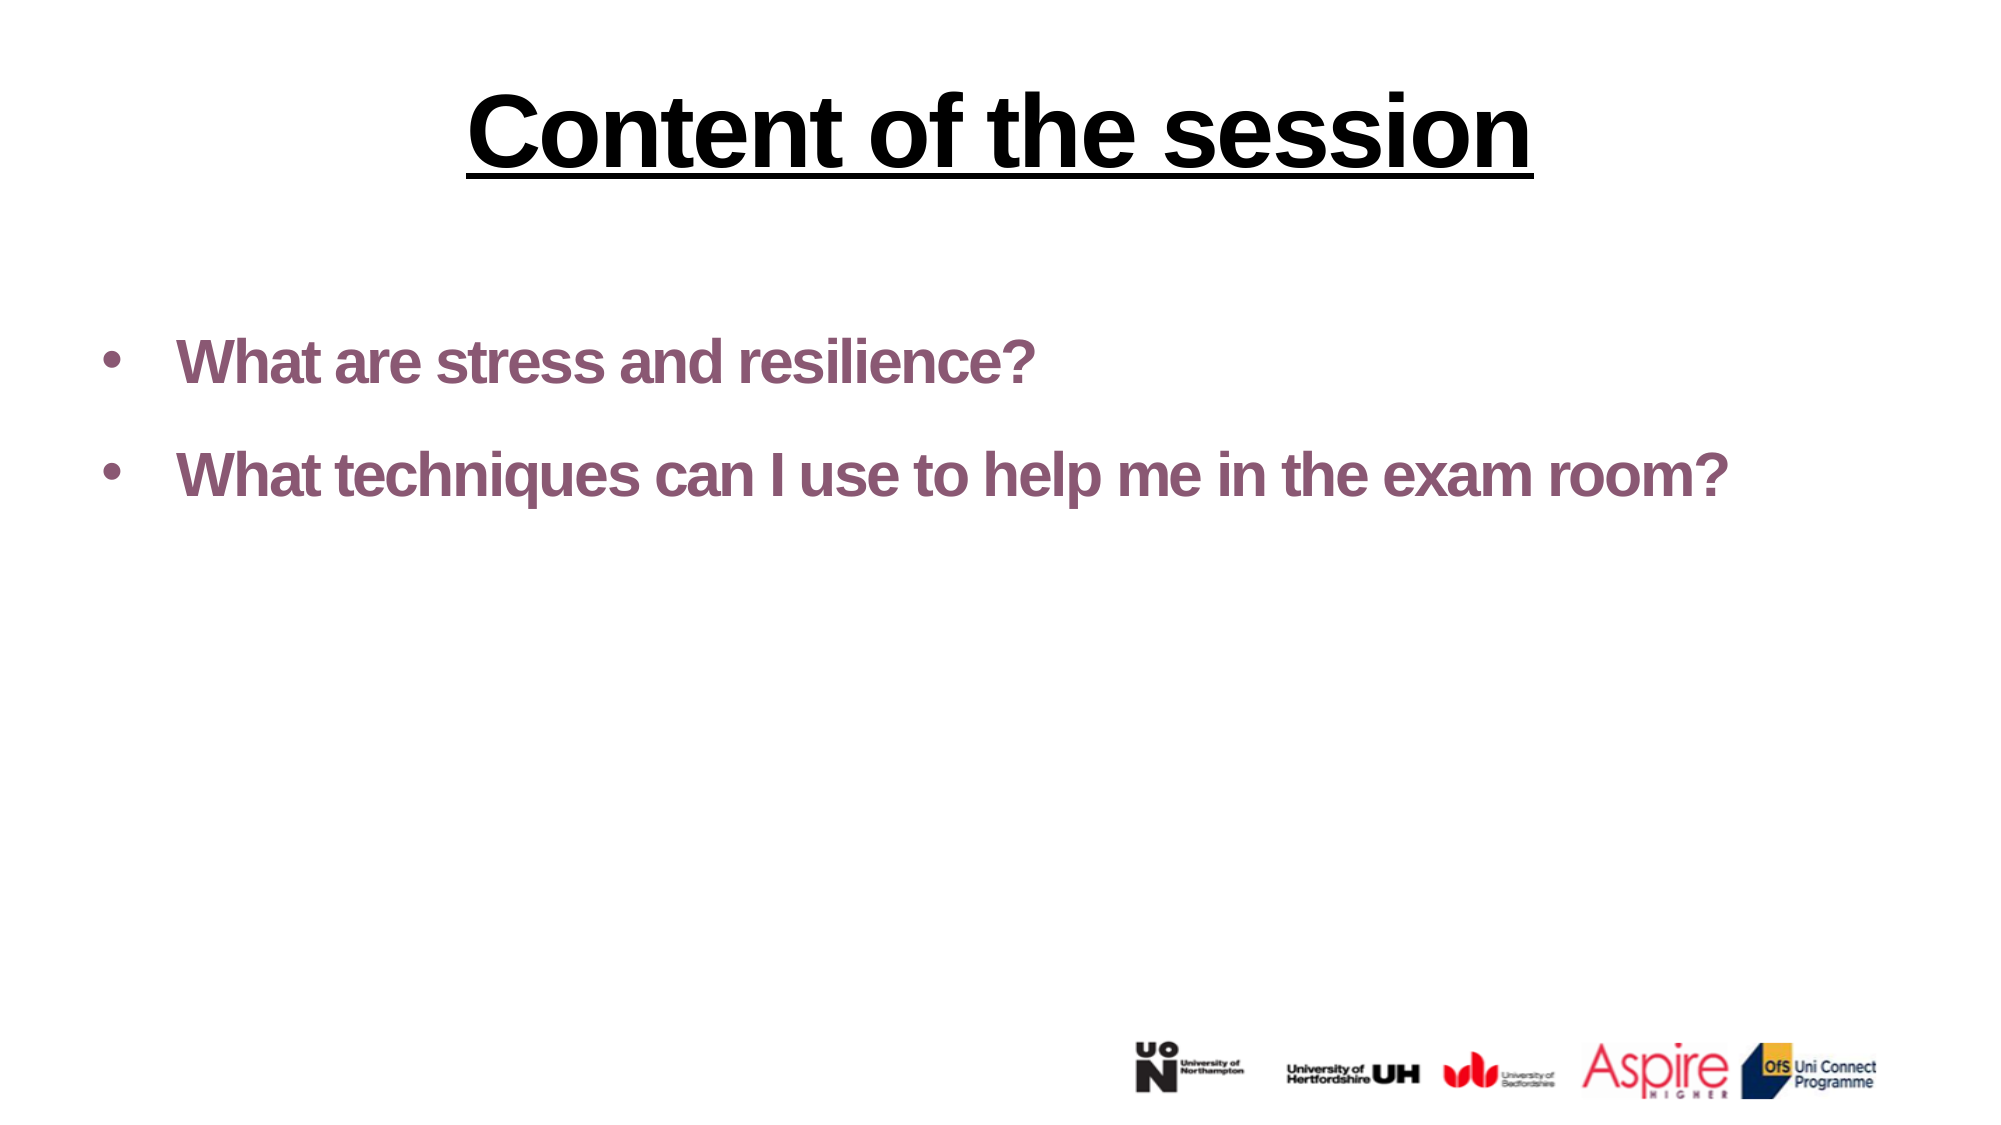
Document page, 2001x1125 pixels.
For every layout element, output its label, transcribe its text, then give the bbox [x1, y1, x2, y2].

picture [1130, 1036, 1886, 1105]
text_box What are stress and resilience? What techniques can I use to help me in the exam room? [87, 276, 1865, 741]
text_box Content of the session [182, 55, 1818, 196]
